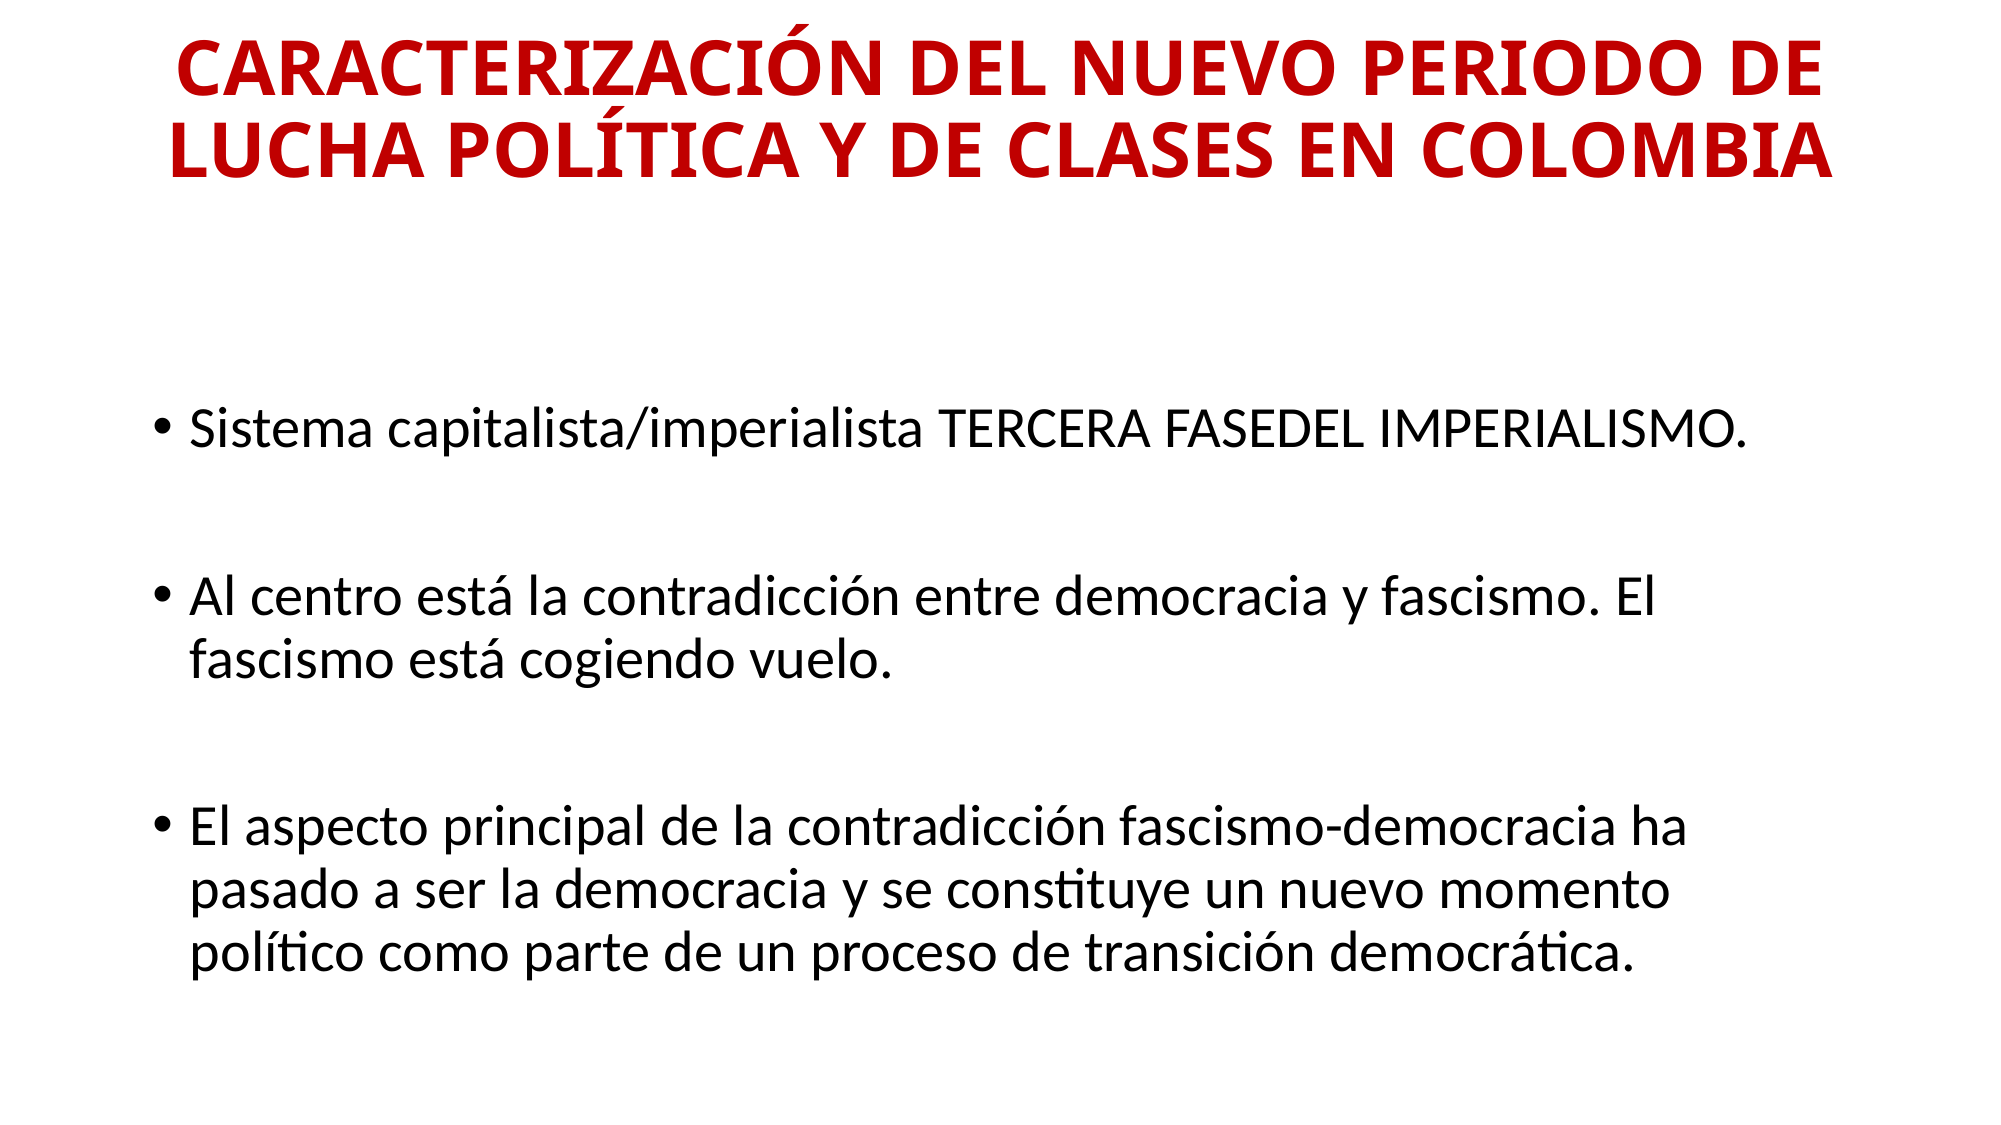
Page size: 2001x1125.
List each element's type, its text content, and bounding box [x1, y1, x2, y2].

title CARACTERIZACIÓN DEL NUEVO PERIODO DE LUCHA POLÍTICA Y DE CLASES EN COLOMBIA [137, 0, 1863, 225]
list Sistema capitalista/imperialista TERCERA FASEDEL IMPERIALISMO. Al centro está la contradicción entre democracia y fascismo. El fascismo está cogiendo vuelo. El aspecto principal de la contradicción fascismo-democracia ha pasado a ser la democracia y se constituye un nuevo momento político como parte de un proceso de transición democrática. [137, 299, 1863, 1014]
